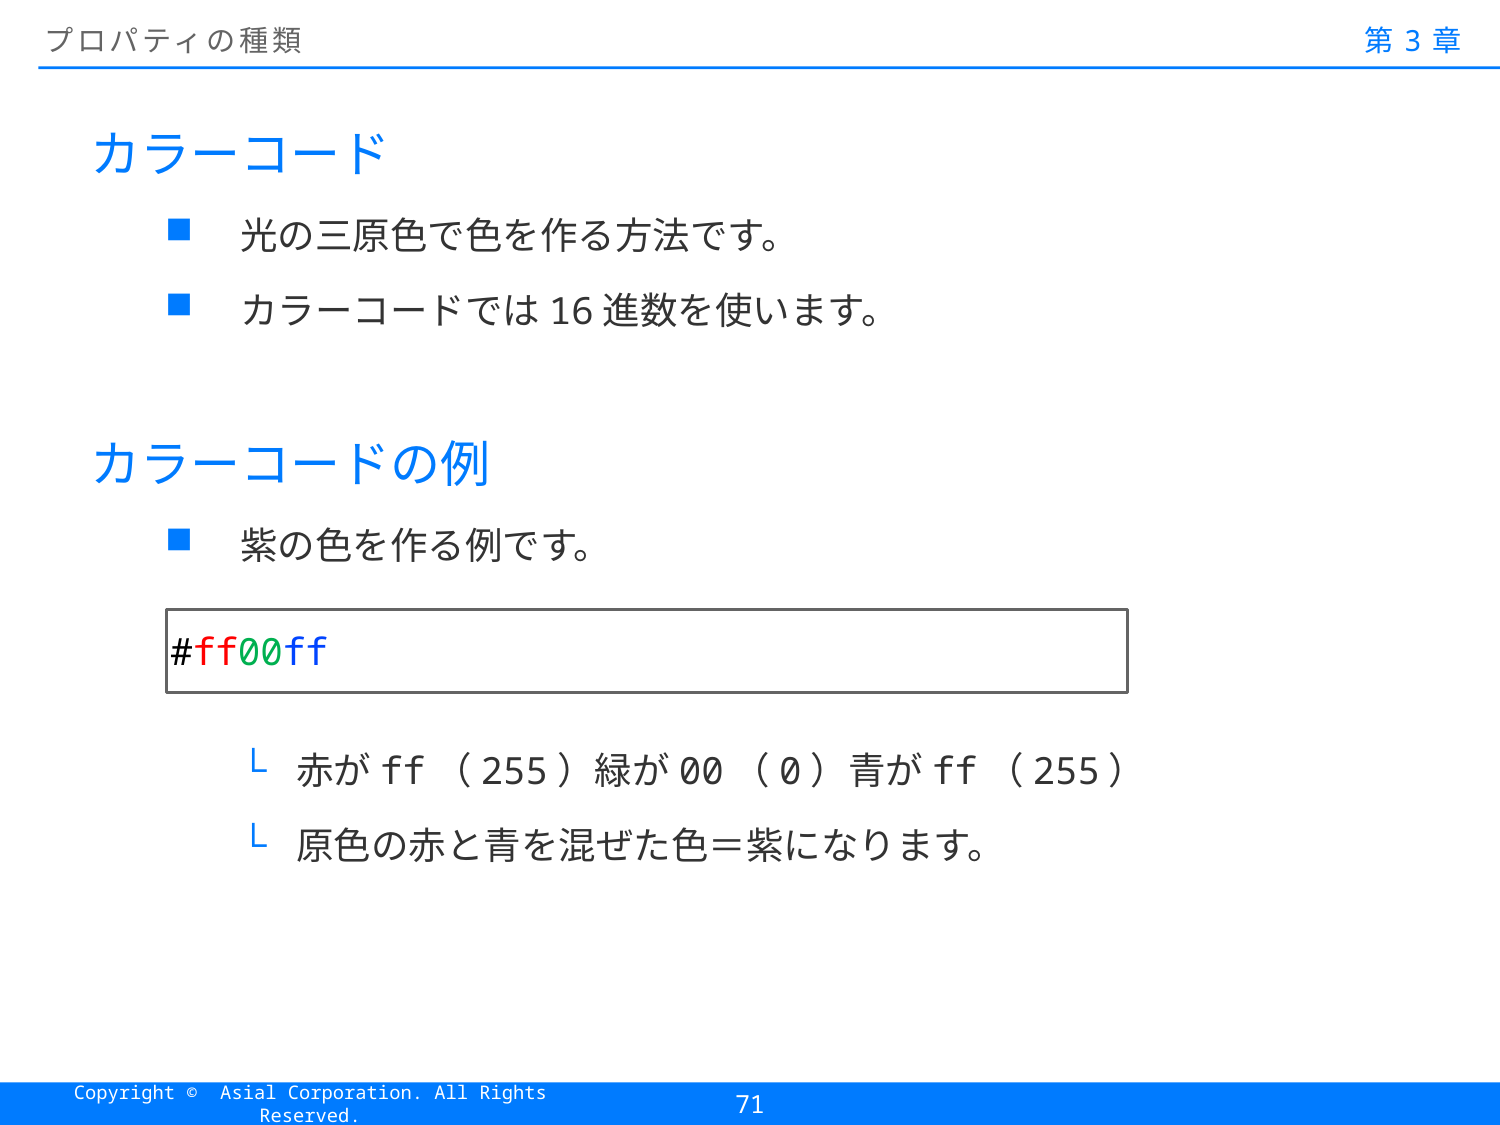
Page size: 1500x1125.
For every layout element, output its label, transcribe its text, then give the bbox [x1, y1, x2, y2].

list 第3章 [702, 7, 1477, 72]
slide_number 71 [581, 1075, 919, 1125]
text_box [166, 609, 1129, 693]
list カラーコード 光の三原色で色を作る方法です。 カラーコードでは16進数を使います。 カラーコードの例 紫の色を作る例です。 赤がff（255）緑が00（0）青がff（255） 原色の赤と青を混ぜた色＝紫になります。 [75, 84, 1425, 988]
title プロパティの種類 [29, 7, 702, 72]
